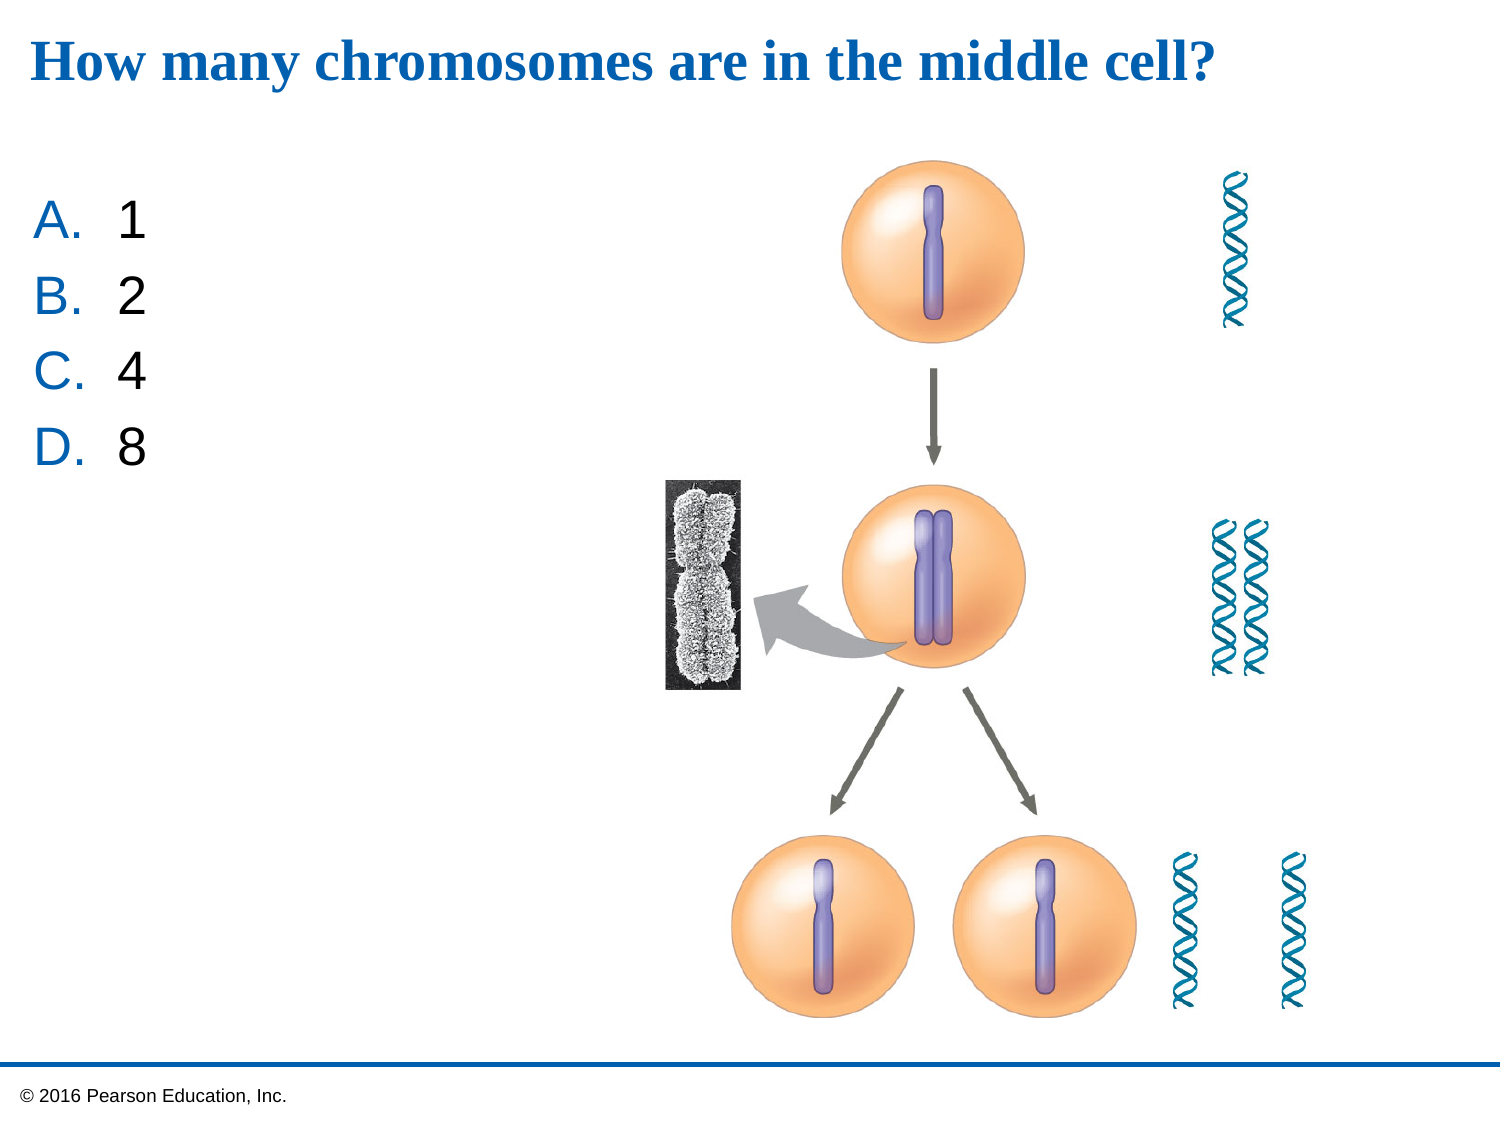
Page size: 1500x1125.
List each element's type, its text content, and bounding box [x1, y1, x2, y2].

picture [656, 132, 1370, 1018]
list 1 2 4 8 [23, 184, 1464, 1043]
title How many chromosomes are in the middle cell? [29, 29, 1470, 165]
footer © 2016 Pearson Education, Inc. [0, 1064, 507, 1125]
